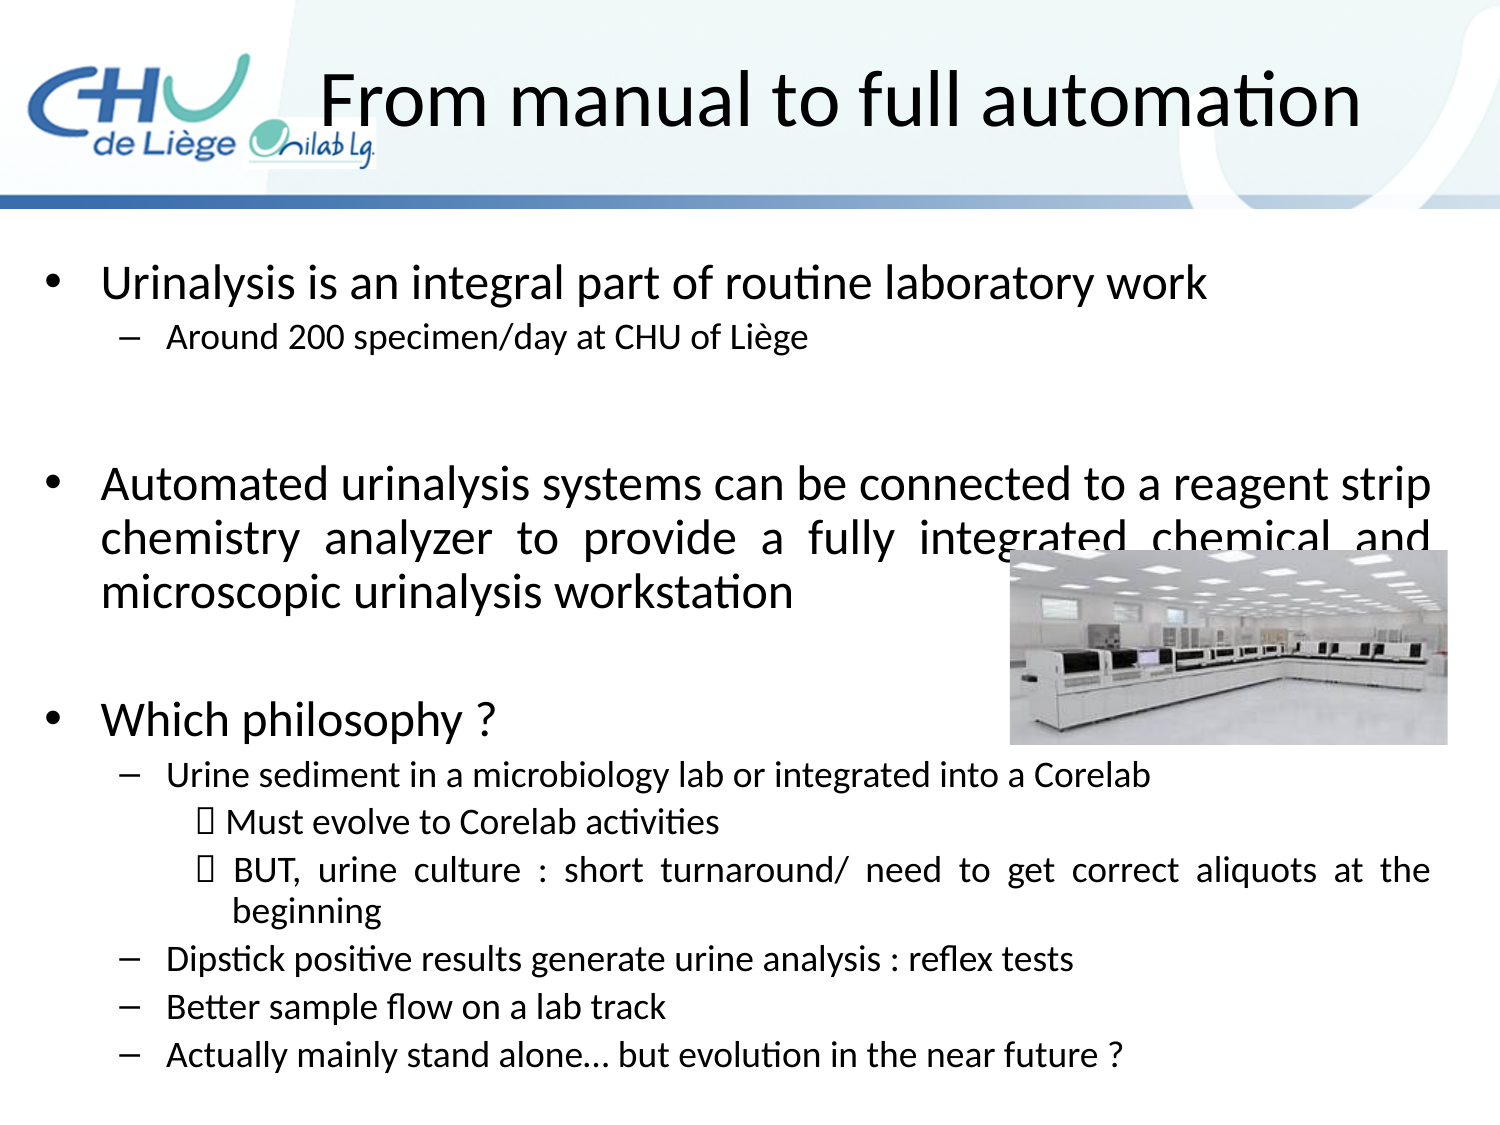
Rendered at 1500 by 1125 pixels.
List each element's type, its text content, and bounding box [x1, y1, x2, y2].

picture [0, 0, 1500, 209]
picture [1009, 550, 1448, 745]
list Urinalysis is an integral part of routine laboratory work Around 200 specimen/day at CHU of Liège Automated urinalysis systems can be connected to a reagent strip chemistry analyzer to provide a fully integrated chemical and microscopic urinalysis workstation Which philosophy ? Urine sediment in a microbiology lab or integrated into a Corelab  Must evolve to Corelab activities  BUT, urine culture : short turnaround/ need to get correct aliquots at the beginning Dipstick positive results generate urine analysis : reflex tests Better sample flow on a lab track Actually mainly stand alone… but evolution in the near future ? [29, 248, 1448, 1125]
